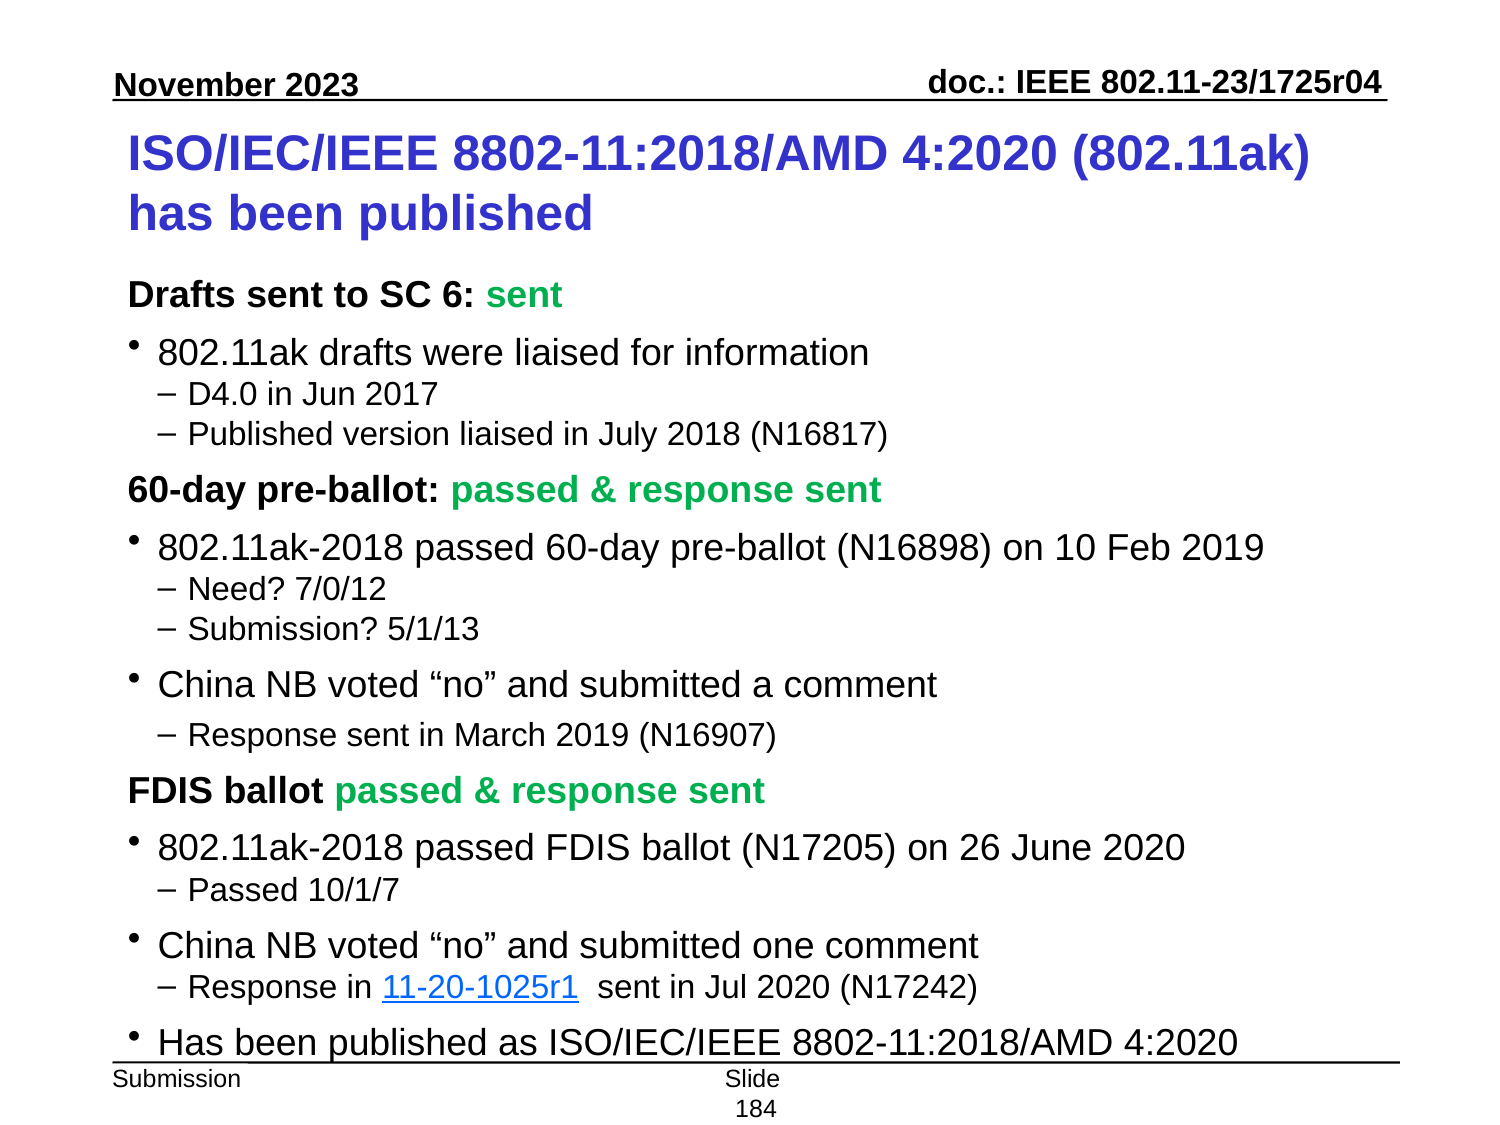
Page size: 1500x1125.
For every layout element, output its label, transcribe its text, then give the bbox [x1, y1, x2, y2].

slide_number Slide 184 [709, 1061, 803, 1093]
title ISO/IEC/IEEE 8802-11:2018/AMD 4:2020 (802.11ak) has been published [112, 112, 1388, 262]
list Drafts sent to SC 6: sent 802.11ak drafts were liaised for information D4.0 in Jun 2017 Published version liaised in July 2018 (N16817) 60-day pre-ballot: passed & response sent 802.11ak-2018 passed 60-day pre-ballot (N16898) on 10 Feb 2019 Need? 7/0/12 Submission? 5/1/13 China NB voted “no” and submitted a comment Response sent in March 2019 (N16907) FDIS ballot passed & response sent 802.11ak-2018 passed FDIS ballot (N17205) on 26 June 2020 Passed 10/1/7 China NB voted “no” and submitted one comment Response in 11-20-1025r1 sent in Jul 2020 (N17242) Has been published as ISO/IEC/IEEE 8802-11:2018/AMD 4:2020 [112, 262, 1388, 938]
